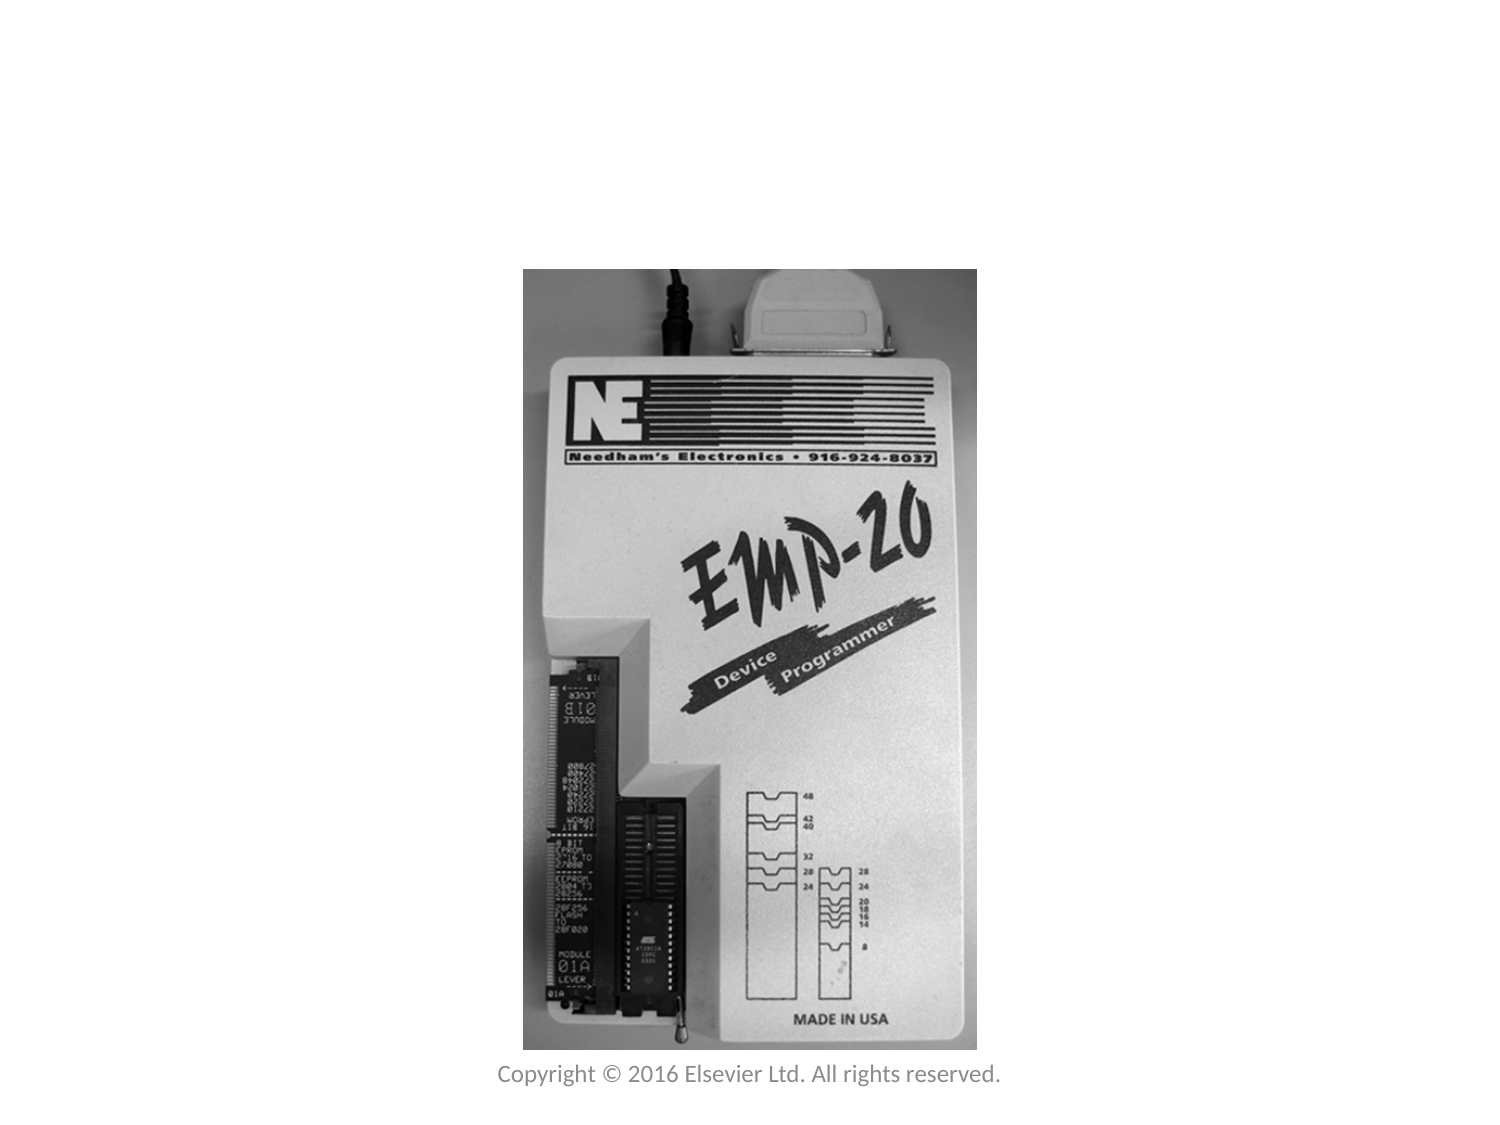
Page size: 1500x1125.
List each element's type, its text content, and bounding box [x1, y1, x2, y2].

picture [523, 269, 977, 1051]
footer Copyright © 2016 Elsevier Ltd. All rights reserved. [431, 1042, 1069, 1103]
